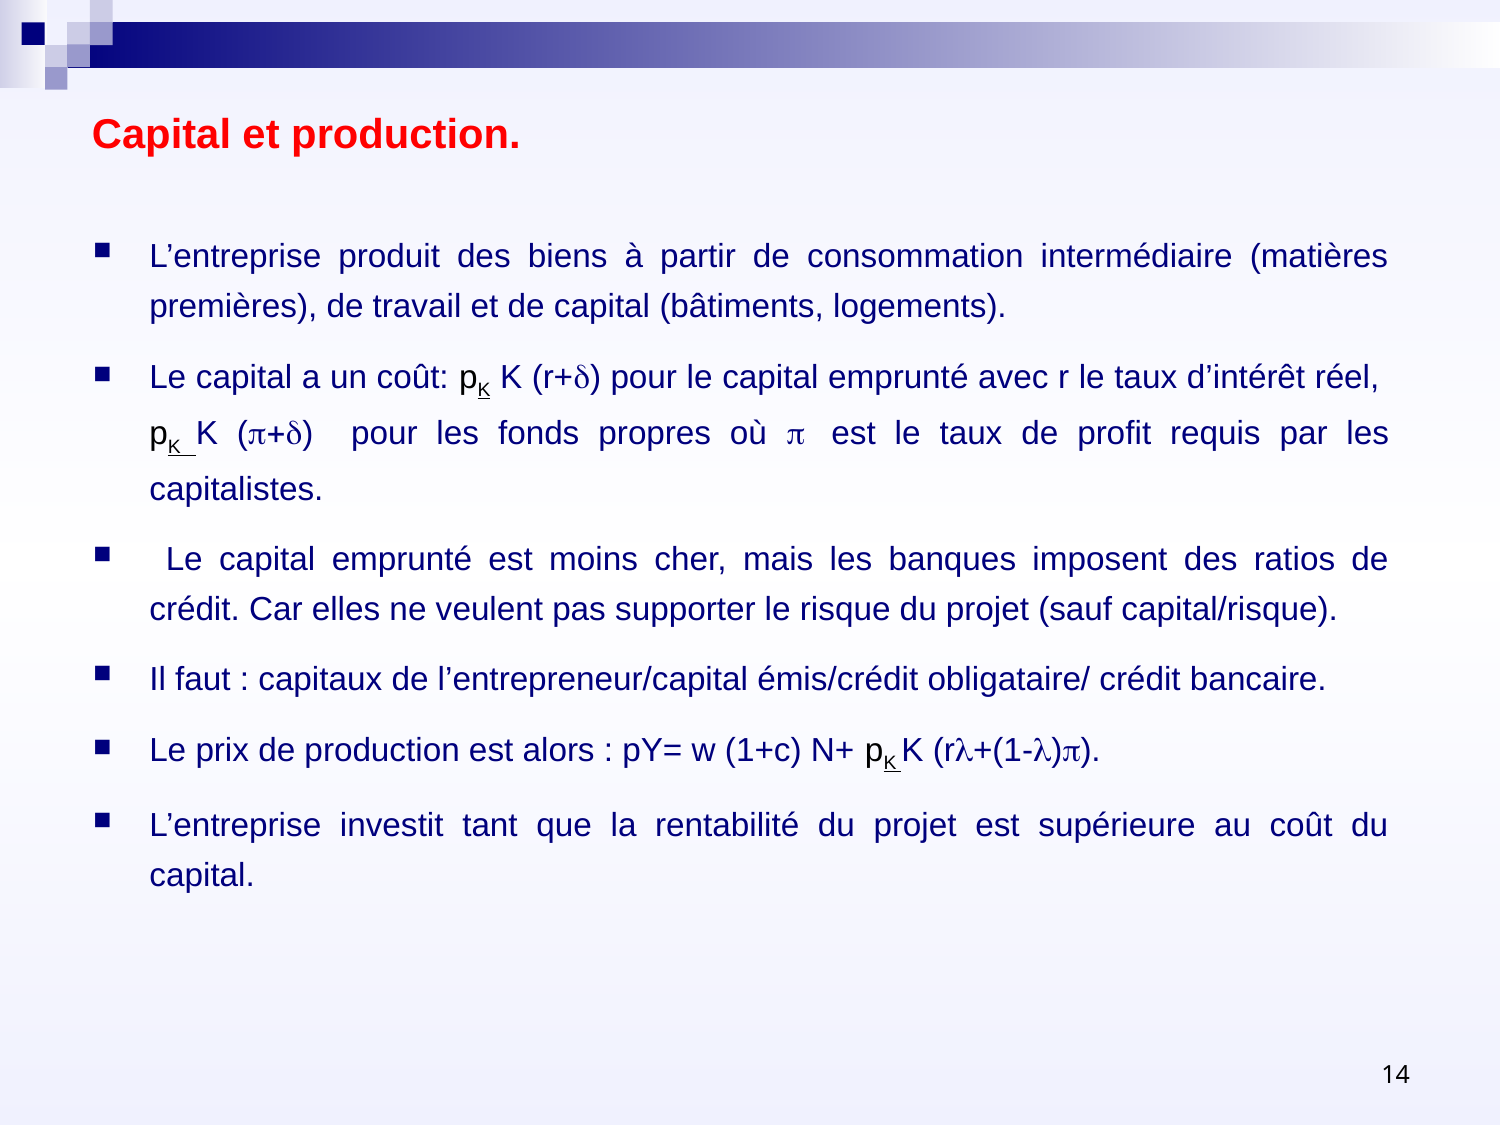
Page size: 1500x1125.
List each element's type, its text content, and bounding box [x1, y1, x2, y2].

slide_number 14 [1186, 1024, 1426, 1101]
title Capital et production. [76, 78, 1427, 185]
list L’entreprise produit des biens à partir de consommation intermédiaire (matières premières), de travail et de capital (bâtiments, logements). Le capital a un coût: pK K (r+d) pour le capital emprunté avec r le taux d’intérêt réel, pK K (p+d) pour les fonds propres où p est le taux de profit requis par les capitalistes. Le capital emprunté est moins cher, mais les banques imposent des ratios de crédit. Car elles ne veulent pas supporter le risque du projet (sauf capital/risque). Il faut : capitaux de l’entrepreneur/capital émis/crédit obligataire/ crédit bancaire. Le prix de production est alors : pY= w (1+c) N+ pK K (rl+(1-l)p). L’entreprise investit tant que la rentabilité du projet est supérieure au coût du capital. [78, 156, 1406, 1067]
